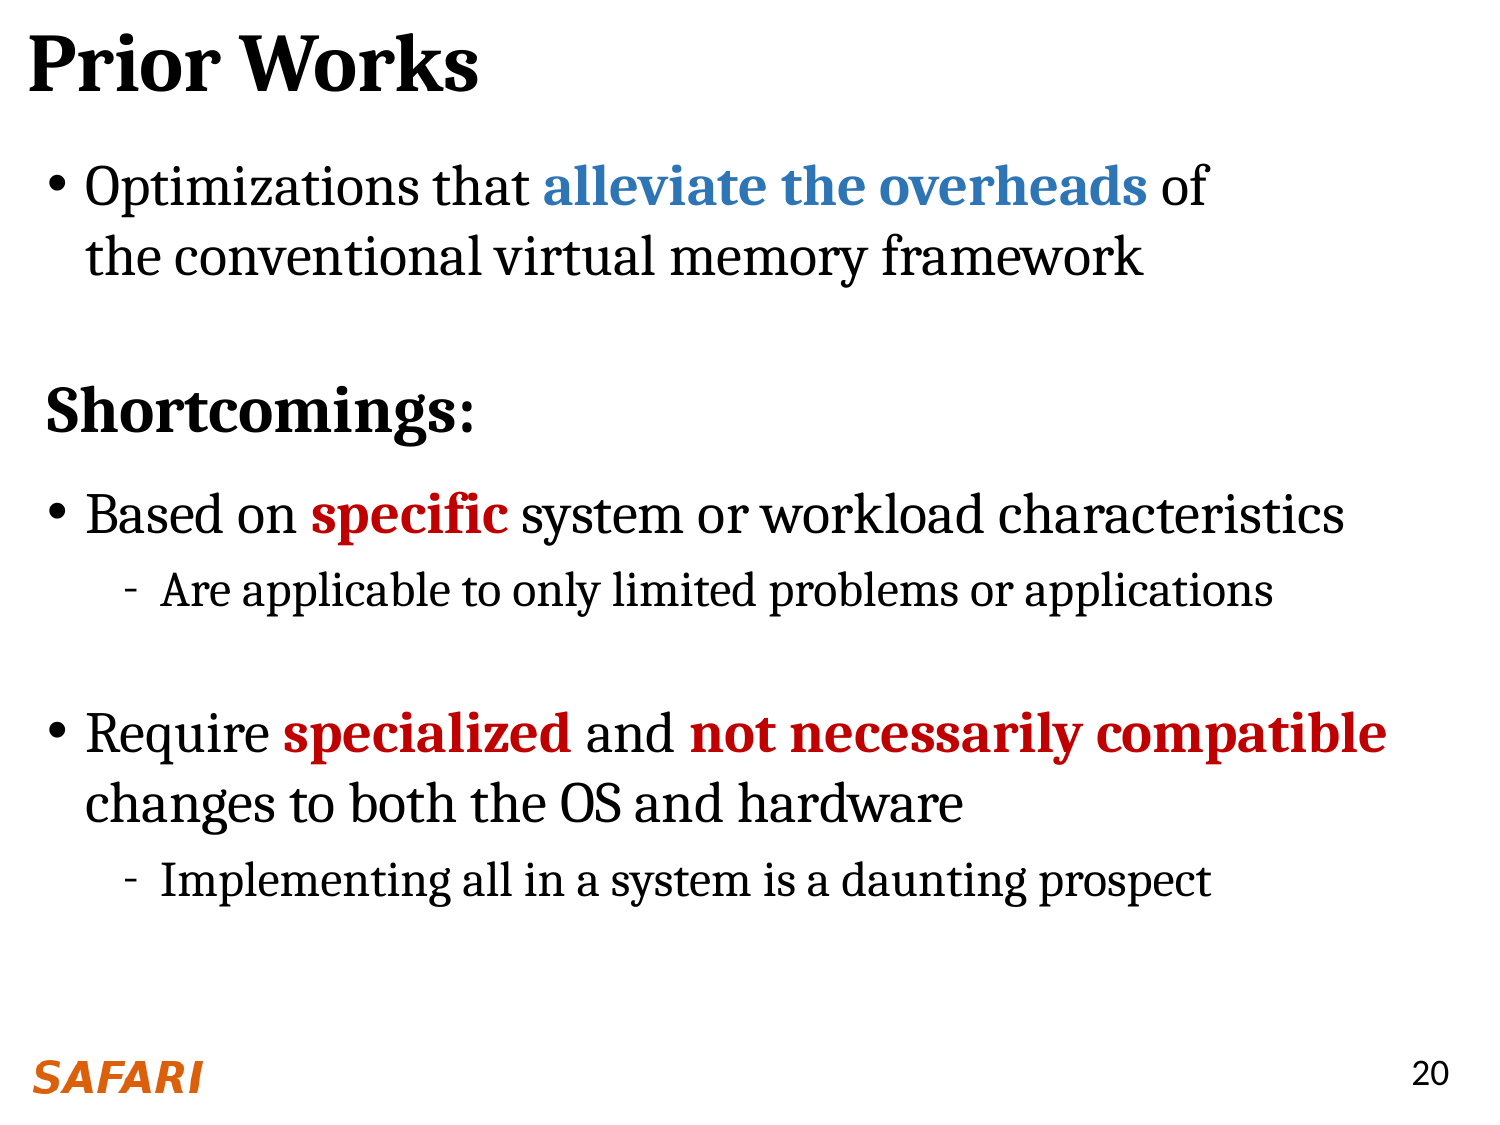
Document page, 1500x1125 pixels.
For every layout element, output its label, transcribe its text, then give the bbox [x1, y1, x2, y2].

list Optimizations that alleviate the overheads of the conventional virtual memory framework Shortcomings: Based on specific system or workload characteristics Are applicable to only limited problems or applications Require specialized and not necessarily compatible changes to both the OS and hardware Implementing all in a system is a daunting prospect [32, 140, 1480, 1013]
title Prior Works [12, 12, 1487, 134]
text_box 20 [901, 1040, 1465, 1101]
picture [31, 1051, 209, 1104]
